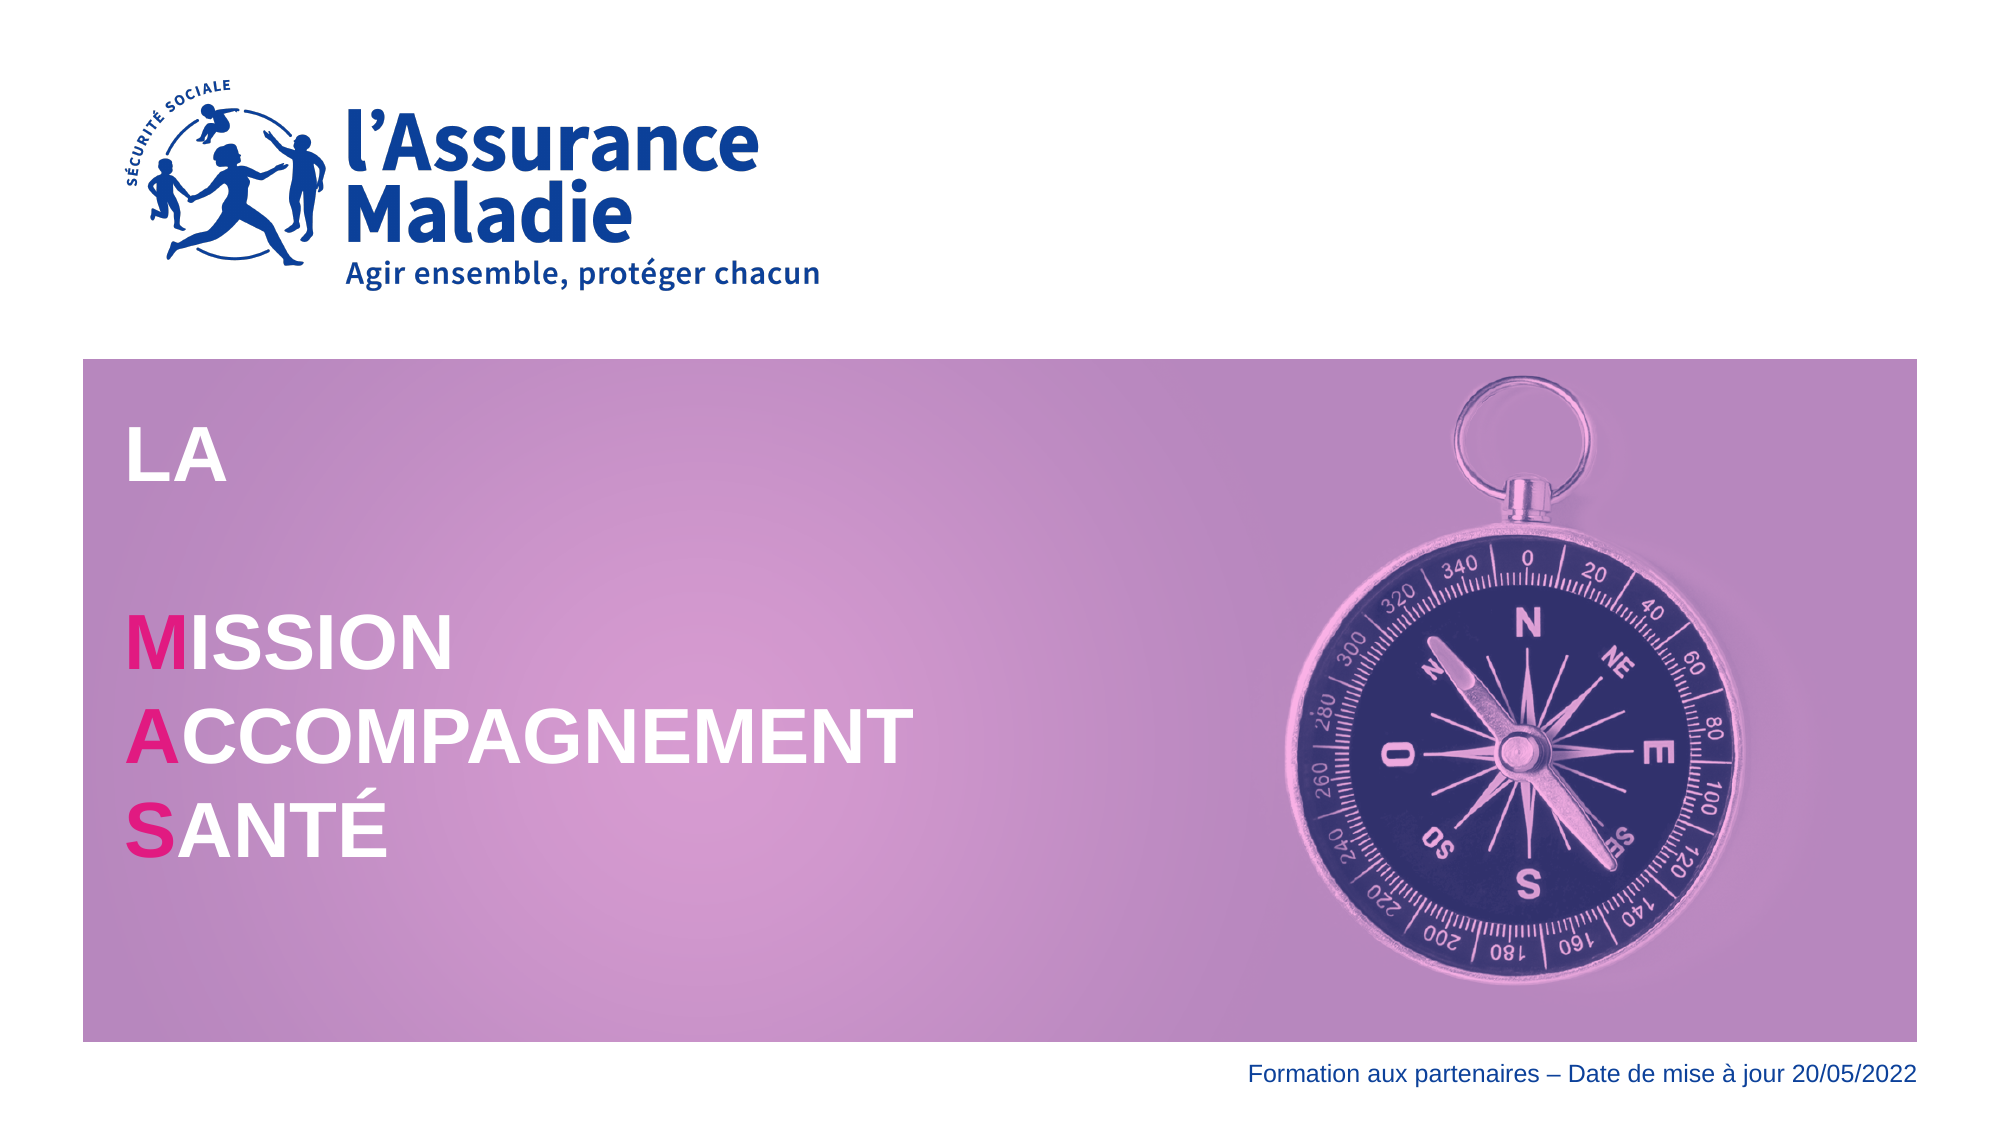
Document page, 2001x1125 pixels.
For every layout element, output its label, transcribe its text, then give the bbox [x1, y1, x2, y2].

picture [87, 45, 860, 323]
title La Mission Accompagnement Santé [83, 359, 1918, 1042]
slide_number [845, 1045, 1920, 1100]
